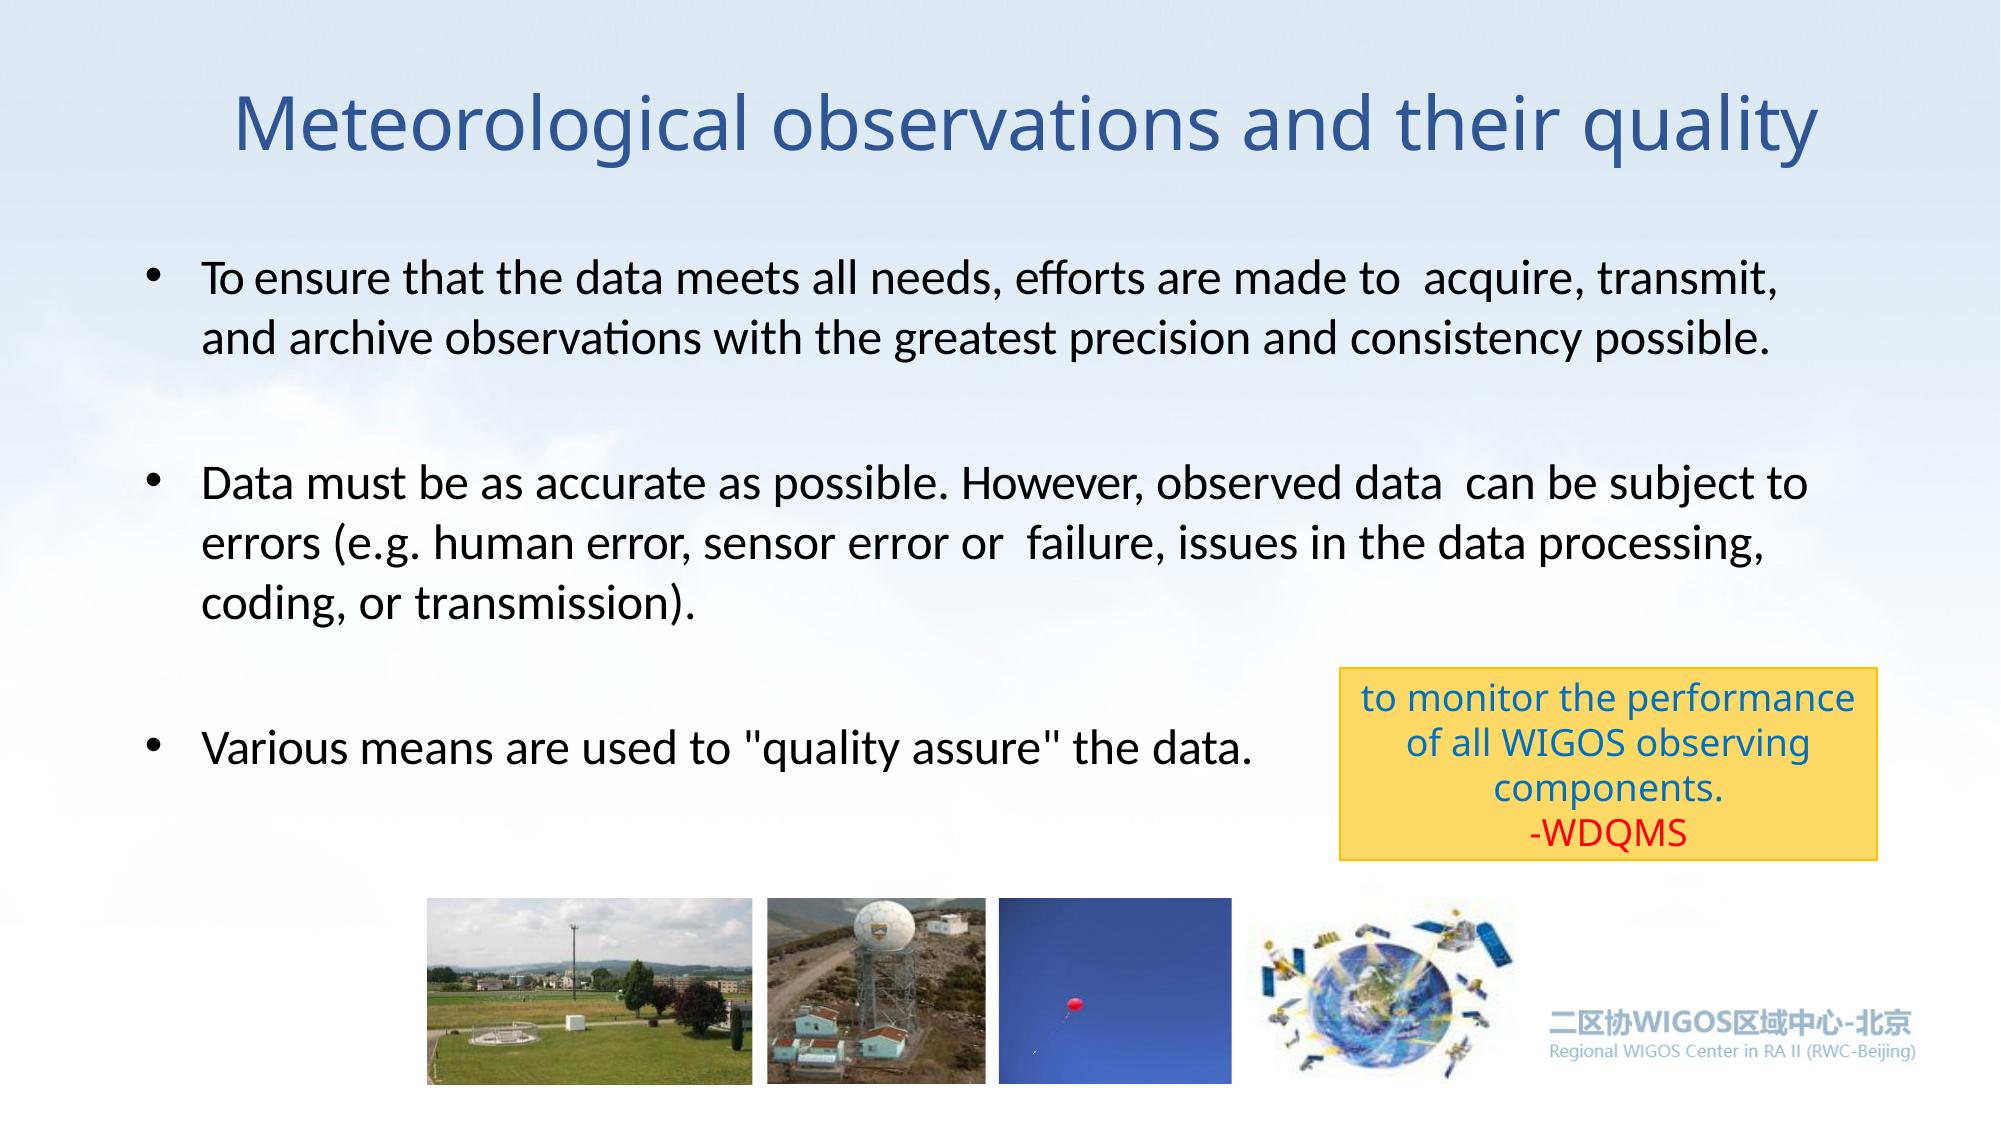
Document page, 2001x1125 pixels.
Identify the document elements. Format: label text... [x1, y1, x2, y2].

text_box [998, 898, 1232, 1085]
title Meteorological observations and their quality [230, 24, 1842, 215]
text_box [767, 898, 986, 1085]
text_box to monitor the performance of all WIGOS observing components. -WDQMS [1339, 667, 1878, 861]
text_box [1246, 898, 1518, 1085]
text_box [427, 898, 753, 1085]
text_box To ensure that the data meets all needs, efforts are made to acquire, transmit, and archive observations with the greatest precision and consistency possible. Data must be as accurate as possible. However, observed data can be subject to errors (e.g. human error, sensor error or failure, issues in the data processing, coding, or transmission). Various means are used to "quality assure" the data. [142, 242, 1877, 775]
picture [0, 0, 2001, 1125]
